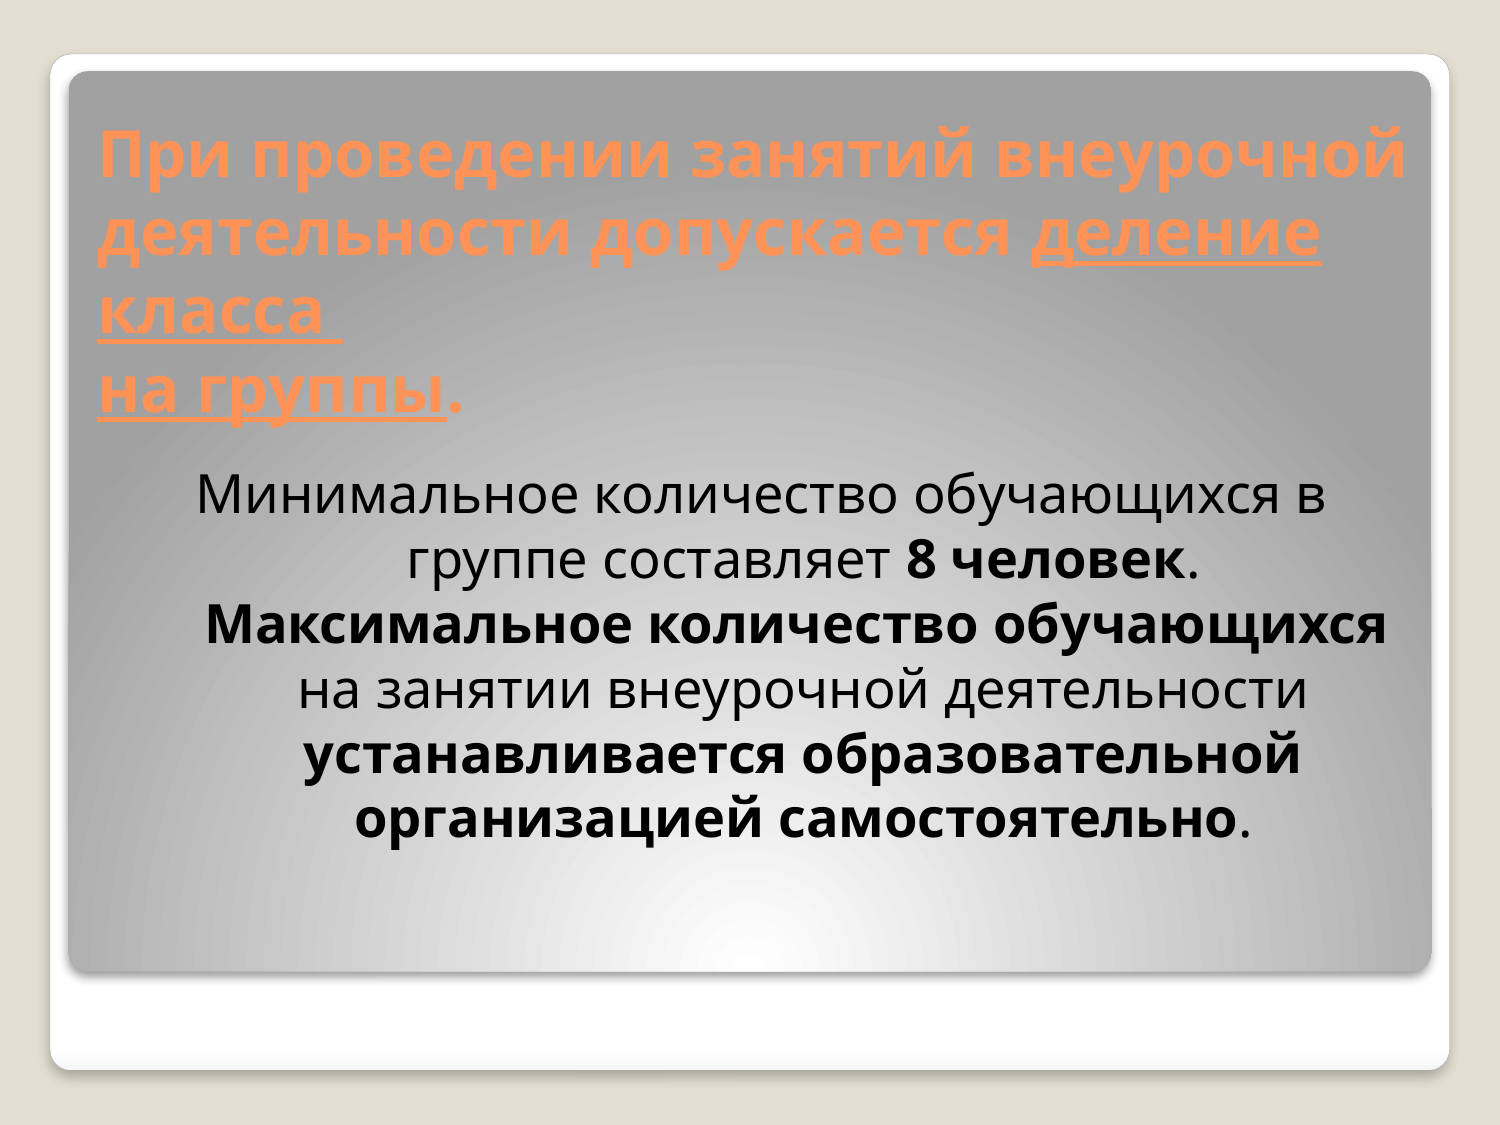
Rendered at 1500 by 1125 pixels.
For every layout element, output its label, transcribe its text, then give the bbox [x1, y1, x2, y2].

title При проведении занятий внеурочной деятельности допускается деление класса на группы. [82, 101, 1425, 433]
list Минимальное количество обучающихся в группе составляет 8 человек. Максимальное количество обучающихся на занятии внеурочной деятельности устанавливается образовательной организацией самостоятельно. [82, 444, 1425, 882]
